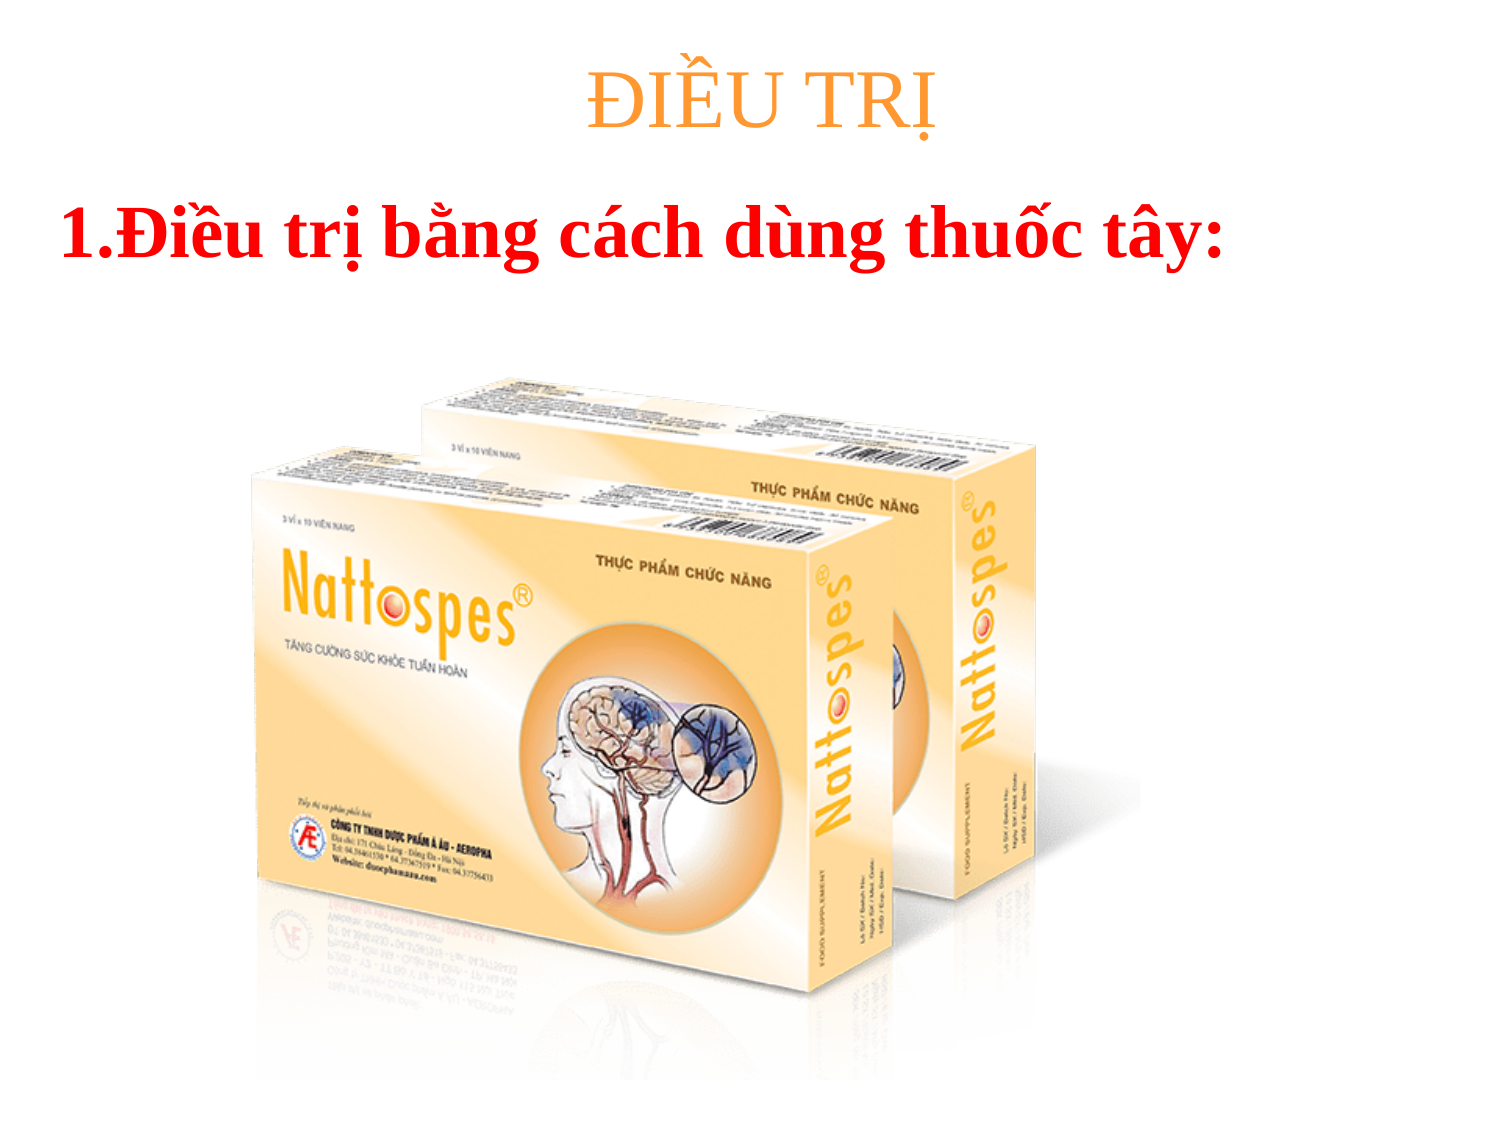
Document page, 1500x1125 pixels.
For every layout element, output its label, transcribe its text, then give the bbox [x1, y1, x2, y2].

text_box Điều trị bằng cách dùng thuốc tây: [44, 174, 1282, 280]
picture [199, 312, 1162, 1080]
title Điều trị [50, 24, 1475, 163]
